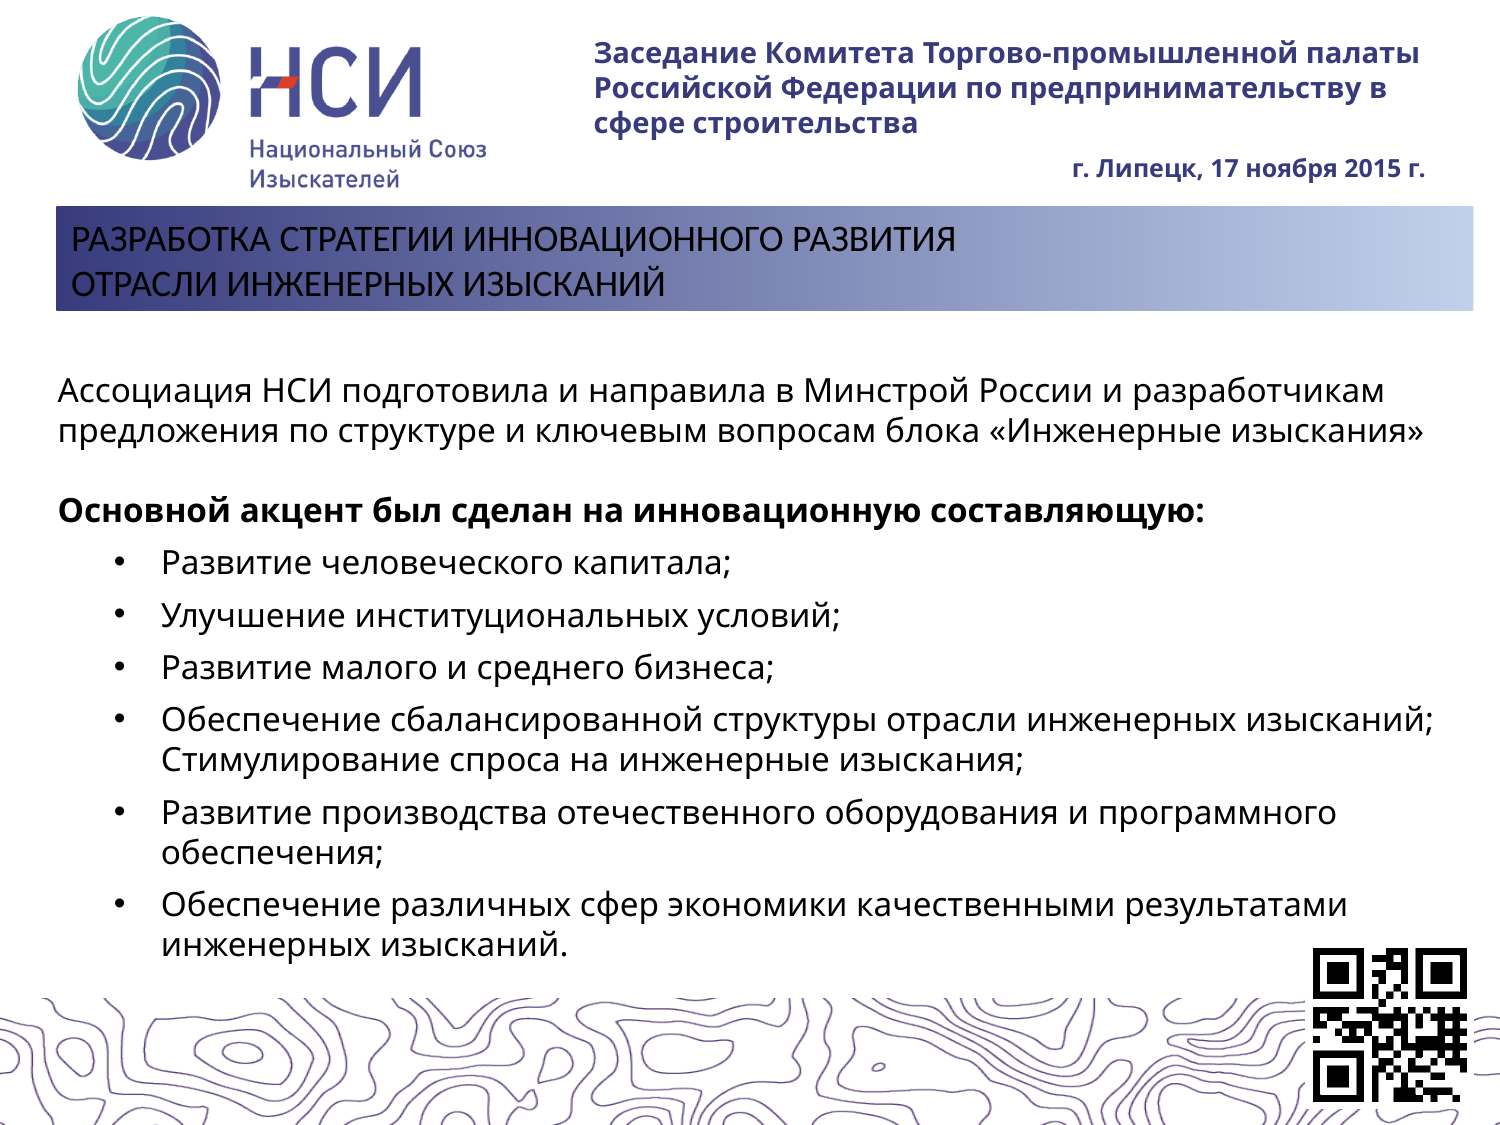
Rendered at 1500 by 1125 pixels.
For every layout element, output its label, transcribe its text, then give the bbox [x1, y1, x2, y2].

text_box РАЗРАБОТКА СТРАТЕГИИ ИННОВАЦИОННОГО РАЗВИТИЯ ОТРАСЛИ ИНЖЕНЕРНЫХ ИЗЫСКАНИЙ [56, 206, 1474, 311]
text_box Ассоциация НСИ подготовила и направила в Минстрой России и разработчикам предложения по структуре и ключевым вопросам блока «Инженерные изыскания» Основной акцент был сделан на инновационную составляющую: Развитие человеческого капитала; Улучшение институциональных условий; Развитие малого и среднего бизнеса; Обеспечение сбалансированной структуры отрасли инженерных изысканий; Стимулирование спроса на инженерные изыскания; Развитие производства отечественного оборудования и программного обеспечения; Обеспечение различных сфер экономики качественными результатами инженерных изысканий. [42, 361, 1458, 971]
picture [0, 940, 1500, 1125]
text_box г. Липецк, 17 ноября 2015 г. [1057, 145, 1471, 190]
text_box Заседание Комитета Торгово-промышленной палаты Российской Федерации по предпринимательству в сфере строительства [578, 27, 1474, 147]
picture [56, 0, 509, 207]
